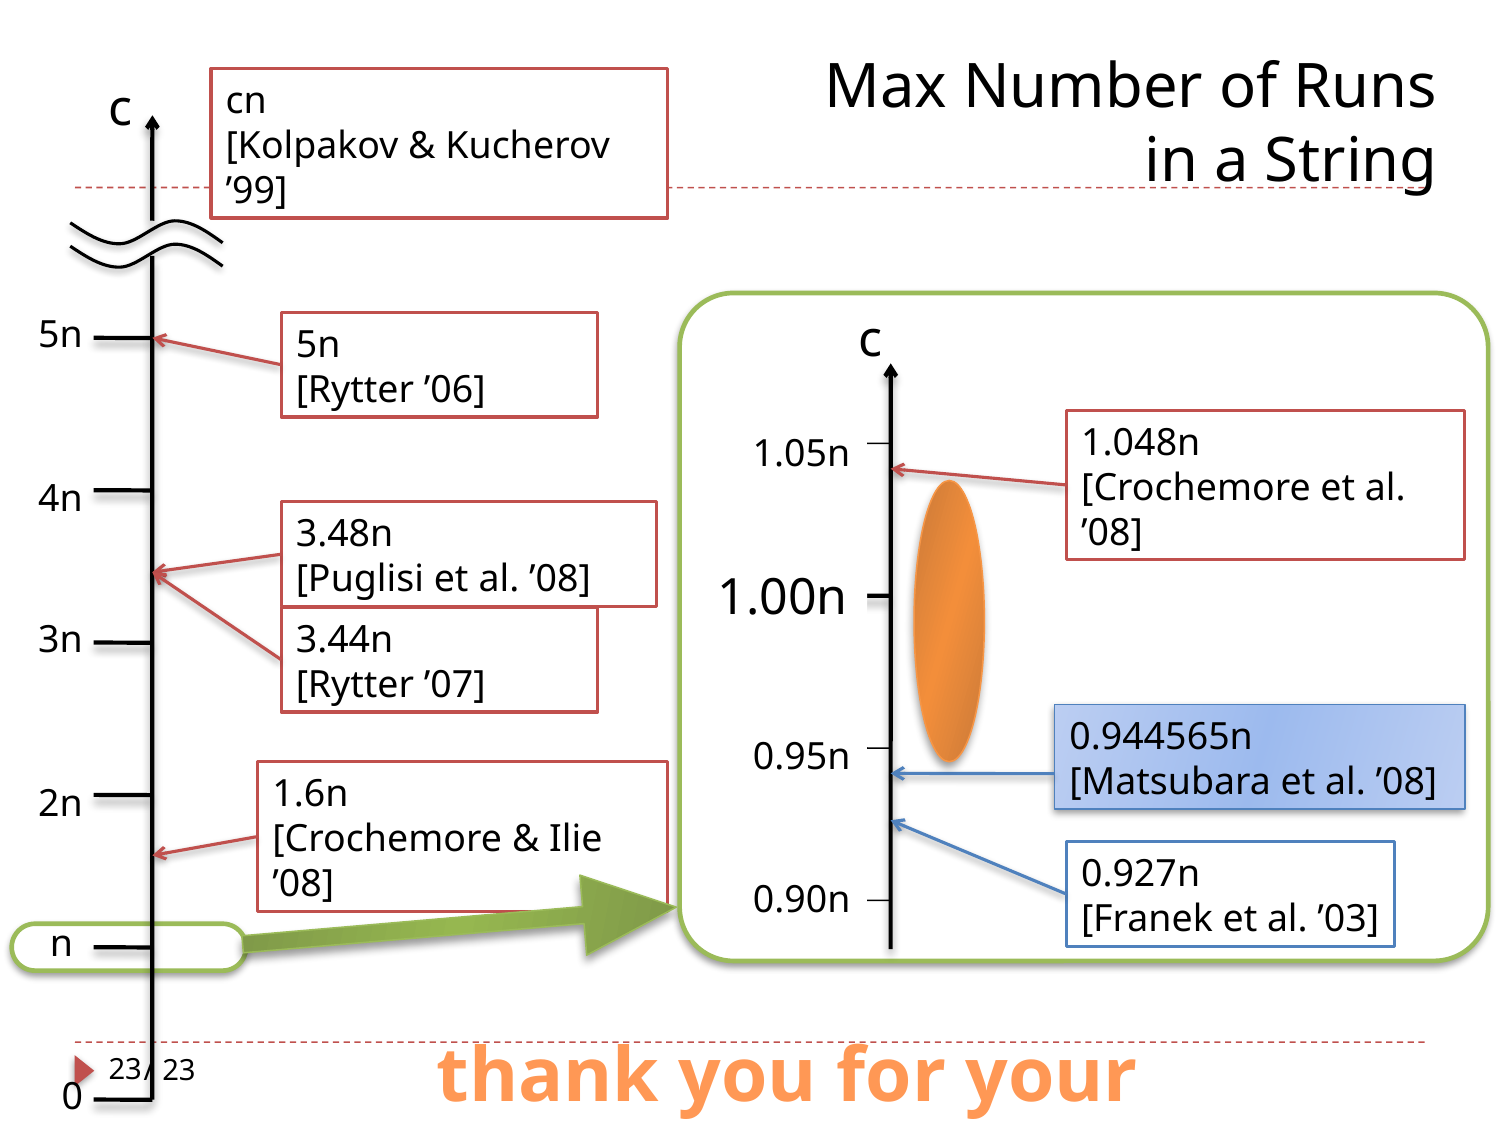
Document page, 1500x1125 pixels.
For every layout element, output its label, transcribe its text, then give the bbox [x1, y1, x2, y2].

text_box 5n [23, 302, 106, 363]
text_box [69, 243, 224, 269]
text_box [890, 462, 1067, 469]
text_box 3.48n [Puglisi et al. ’08] [280, 500, 658, 608]
text_box c [843, 299, 973, 374]
text_box 1.6n [Crochemore & Ilie ’08] [256, 760, 669, 913]
text_box [678, 292, 1489, 962]
text_box cn [Kolpakov & Kucherov ’99] [209, 67, 669, 220]
text_box 3.44n [Rytter ’07] [280, 606, 599, 714]
text_box 2n [23, 771, 87, 832]
text_box thank you for your attention. [421, 1019, 1500, 1125]
slide_number 23 [158, 1042, 228, 1103]
text_box c [93, 68, 223, 143]
text_box 1.048n [Crochemore et al. ’08] [1065, 409, 1466, 561]
text_box 0.927n [Franek et al. ’03] [1065, 840, 1396, 948]
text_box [152, 337, 282, 366]
text_box [69, 219, 224, 246]
text_box [913, 482, 986, 655]
text_box [10, 922, 35, 972]
text_box [241, 874, 678, 956]
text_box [152, 814, 258, 856]
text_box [890, 820, 1067, 896]
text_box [152, 571, 282, 661]
text_box n [35, 911, 82, 972]
text_box 3n [23, 607, 87, 668]
text_box [82, 922, 87, 972]
title Max Number of Runs in a String [679, 35, 1453, 201]
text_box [93, 337, 153, 1101]
text_box [160, 922, 243, 972]
text_box 1.05n [738, 421, 867, 482]
text_box 0.90n [738, 867, 867, 927]
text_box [152, 554, 282, 571]
text_box 0.95n [738, 724, 867, 785]
text_box 1.00n [703, 557, 868, 632]
text_box 5n [Rytter ’06] [280, 311, 599, 419]
text_box 0 [46, 1064, 94, 1125]
text_box 4n [23, 466, 87, 527]
text_box 0.944565n [Matsubara et al. ’08] [1054, 704, 1466, 810]
text_box [915, 670, 983, 763]
